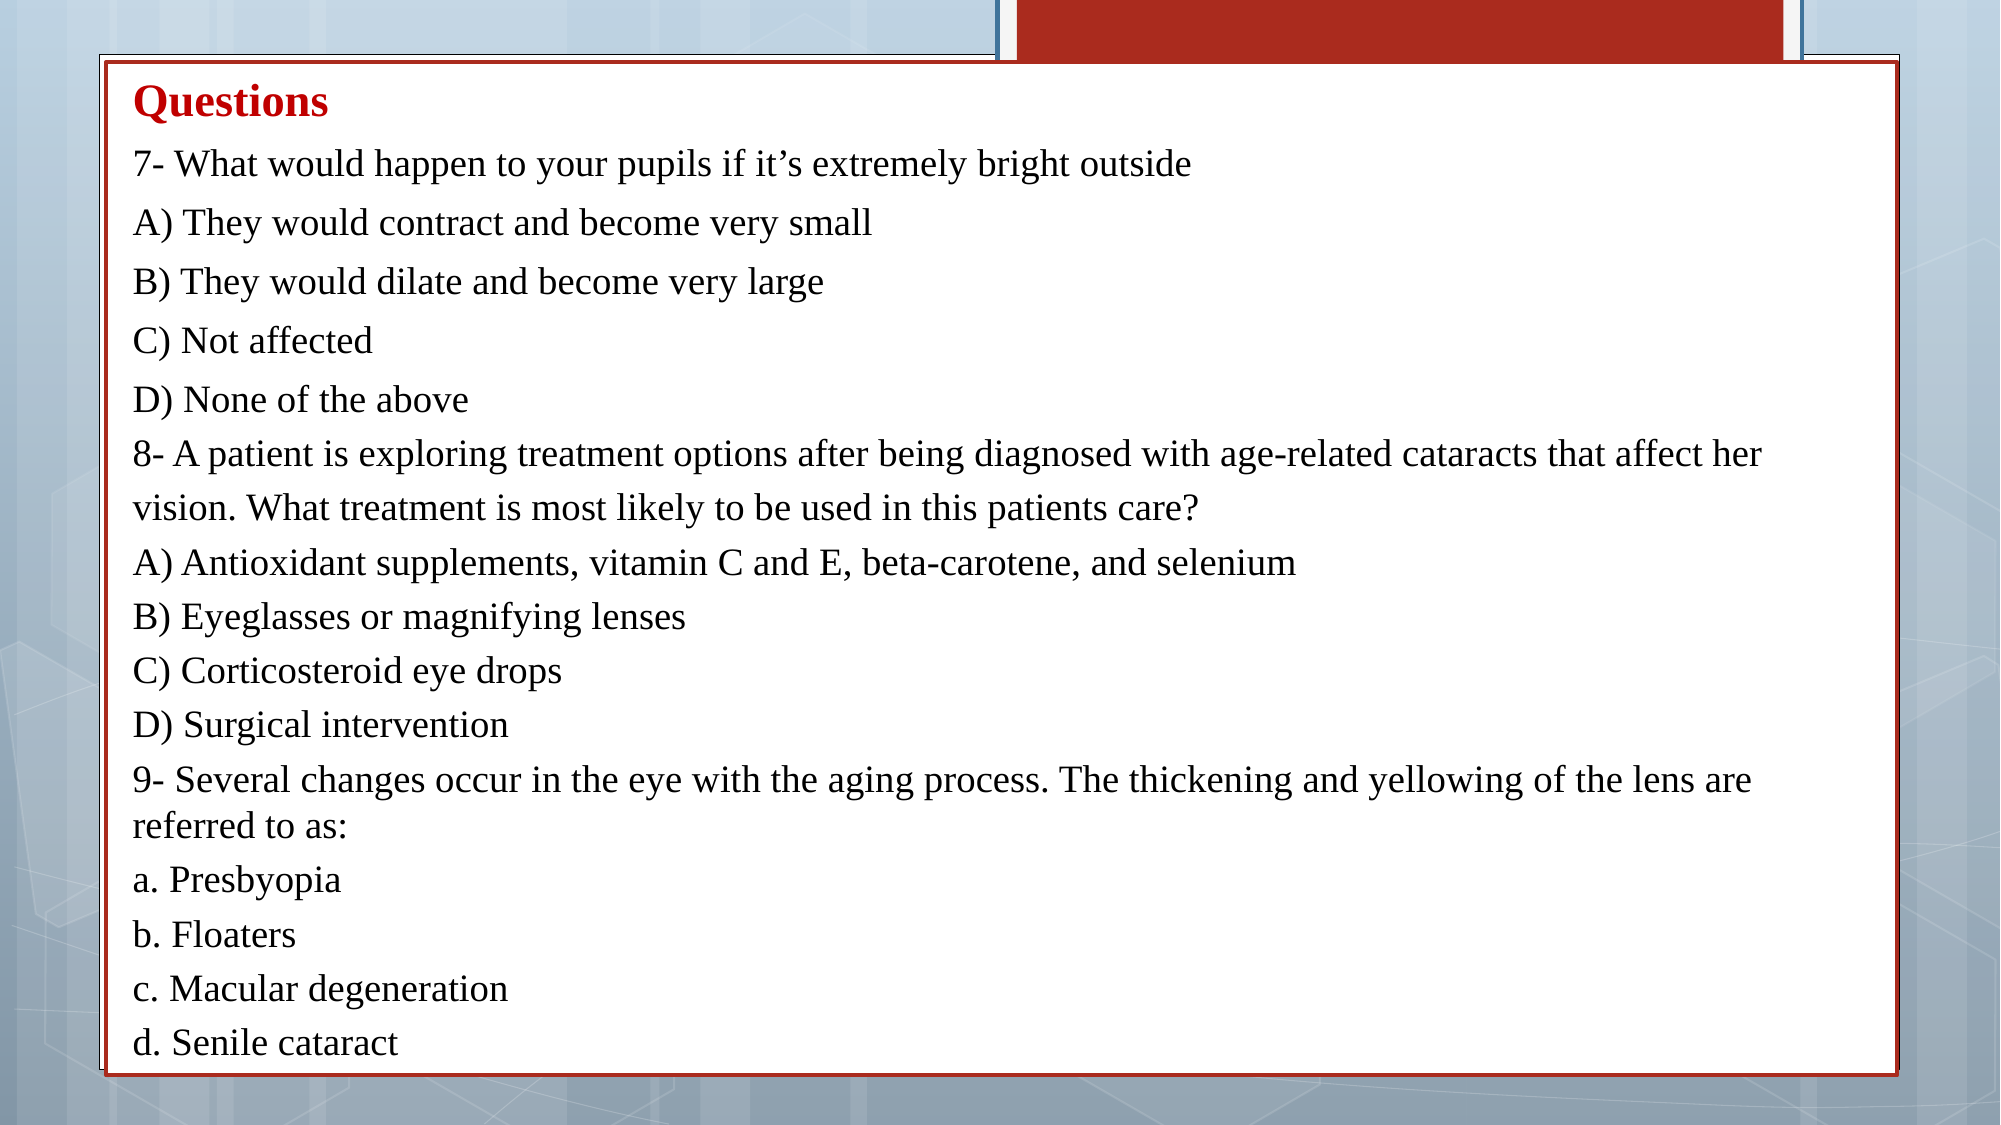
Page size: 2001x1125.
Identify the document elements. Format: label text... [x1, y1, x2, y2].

list Questions 7- What would happen to your pupils if it’s extremely bright outside A) They would contract and become very small B) They would dilate and become very large C) Not affected D) None of the above 8- A patient is exploring treatment options after being diagnosed with age-related cataracts that affect her vision. What treatment is most likely to be used in this patients care? A) Antioxidant supplements, vitamin C and E, beta-carotene, and selenium B) Eyeglasses or magnifying lenses C) Corticosteroid eye drops D) Surgical intervention 9- Several changes occur in the eye with the aging process. The thickening and yellowing of the lens are referred to as: a. Presbyopia b. Floaters c. Macular degeneration d. Senile cataract [104, 60, 1899, 1077]
